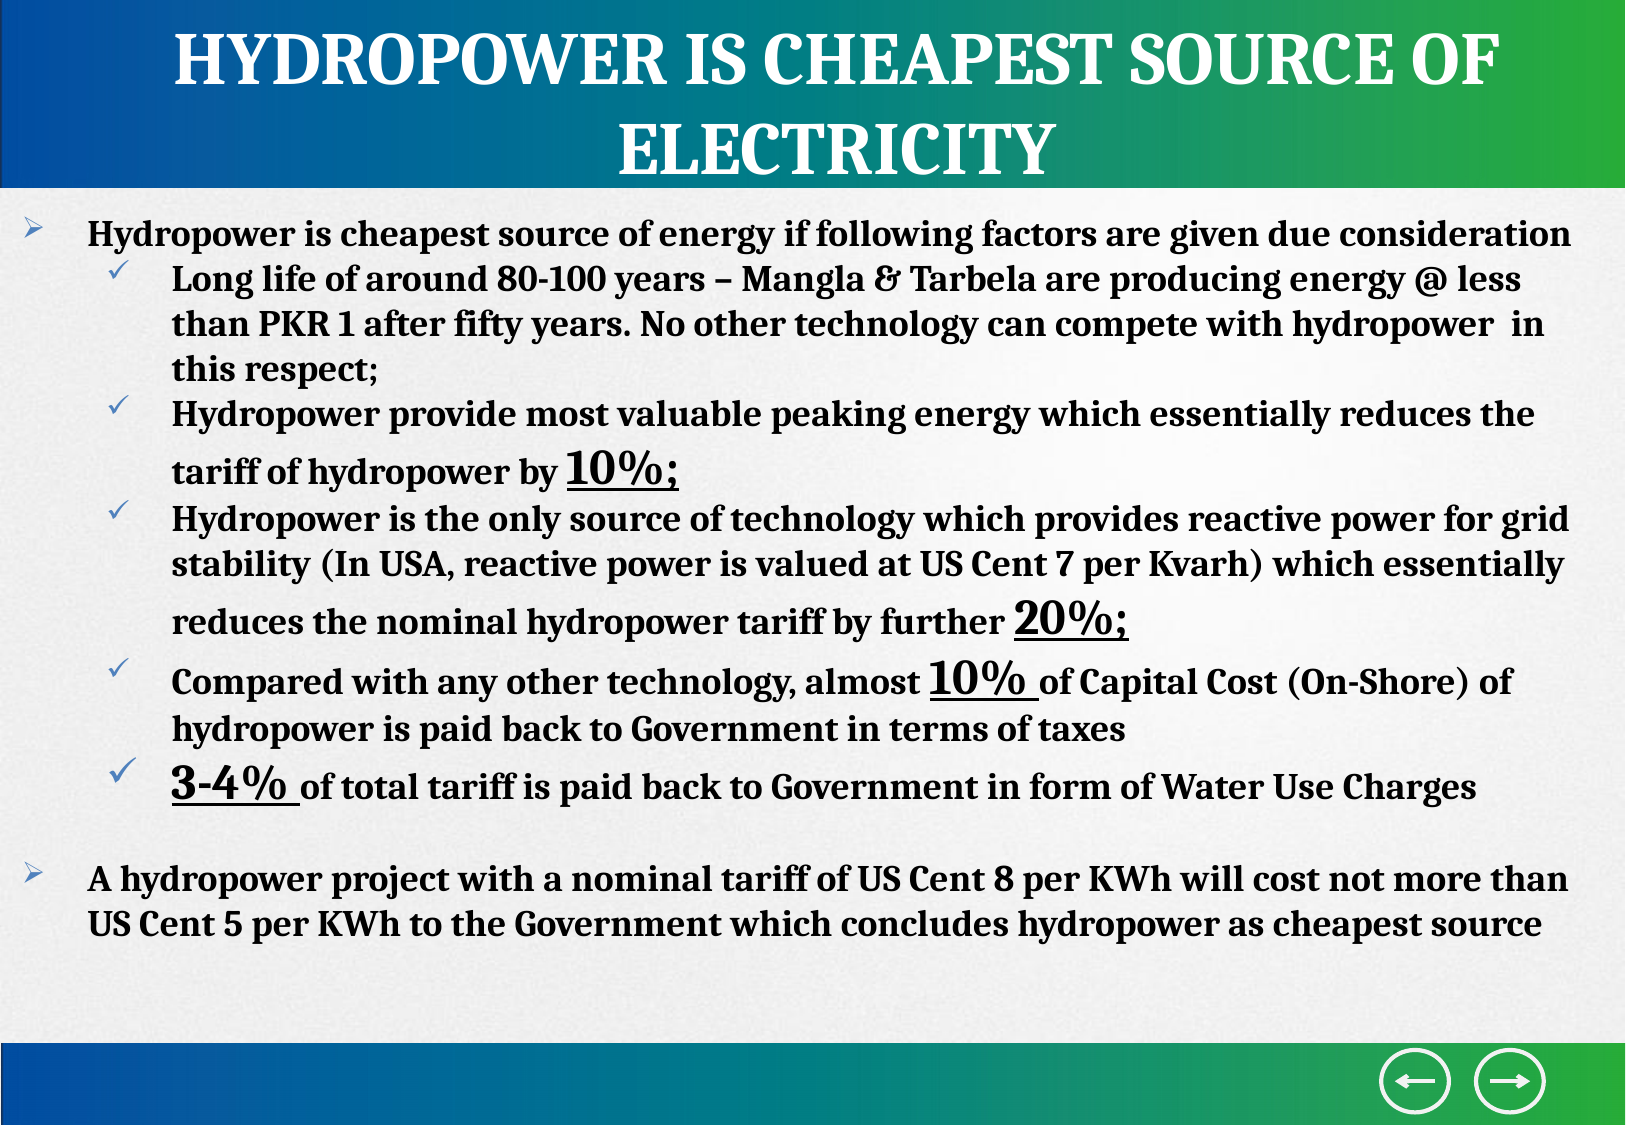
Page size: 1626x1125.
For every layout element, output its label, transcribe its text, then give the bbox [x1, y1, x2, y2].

picture [0, 0, 1626, 1125]
picture [419, 35, 459, 83]
picture [462, 34, 506, 84]
picture [369, 34, 413, 84]
picture [581, 35, 617, 83]
picture [507, 35, 577, 83]
text_box Hydropower is cheapest source of energy if following factors are given due consideration Long life of around 80-100 years – Mangla & Tarbela are producing energy @ less than PKR 1 after fifty years. No other technology can compete with hydropower in this respect; Hydropower provide most valuable peaking energy which essentially reduces the tariff of hydropower by 10%; Hydropower is the only source of technology which provides reactive power for grid stability (In USA, reactive power is valued at US Cent 7 per Kvarh) which essentially reduces the nominal hydropower tariff by further 20%; Compared with any other technology, almost 10% of Capital Cost (On-Shore) of hydropower is paid back to Government in terms of taxes 3-4% of total tariff is paid back to Government in form of Water Use Charges A hydropower project with a nominal tariff of US Cent 8 per KWh will cost not more than US Cent 5 per KWh to the Government which concludes hydropower as cheapest source [0, 202, 1613, 1000]
